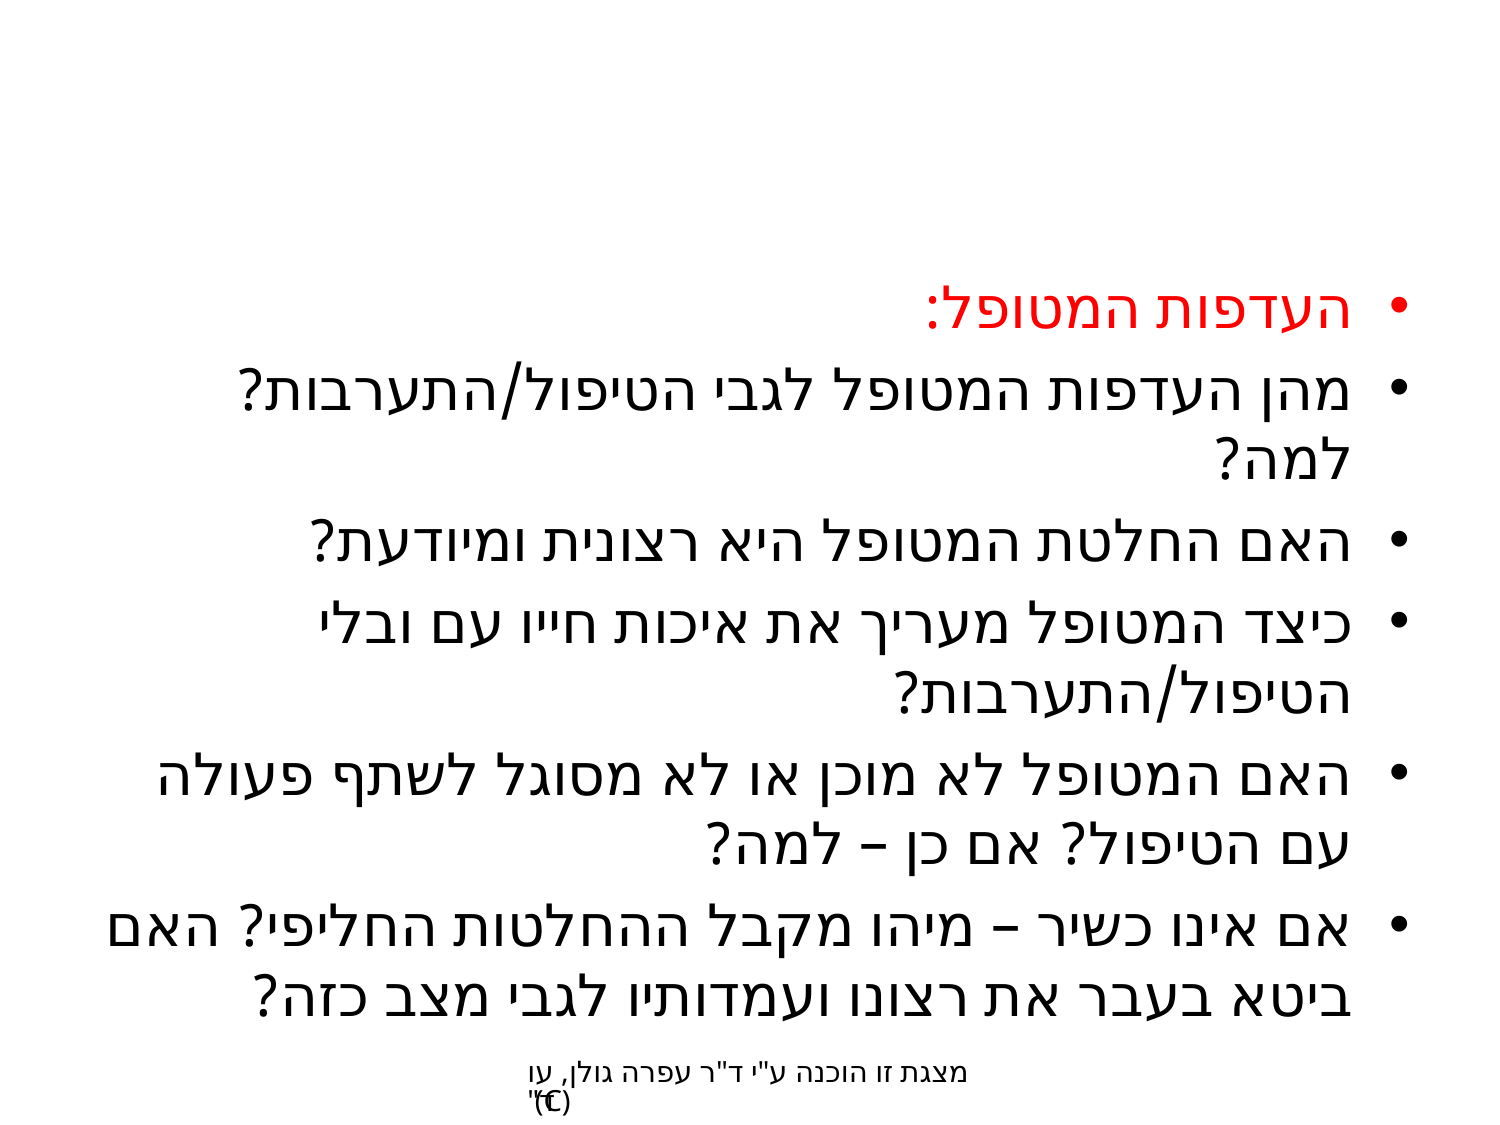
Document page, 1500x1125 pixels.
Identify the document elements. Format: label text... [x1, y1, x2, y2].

footer מצגת זו הוכנה ע"י ד"ר עפרה גולן, עו"ד (C) [512, 1042, 988, 1103]
list העדפות המטופל: מהן העדפות המטופל לגבי הטיפול/התערבות? למה? האם החלטת המטופל היא רצונית ומיודעת? כיצד המטופל מעריך את איכות חייו עם ובלי הטיפול/התערבות? האם המטופל לא מוכן או לא מסוגל לשתף פעולה עם הטיפול? אם כן – למה? אם אינו כשיר – מיהו מקבל ההחלטות החליפי? האם ביטא בעבר את רצונו ועמדותיו לגבי מצב כזה? [75, 262, 1425, 1005]
